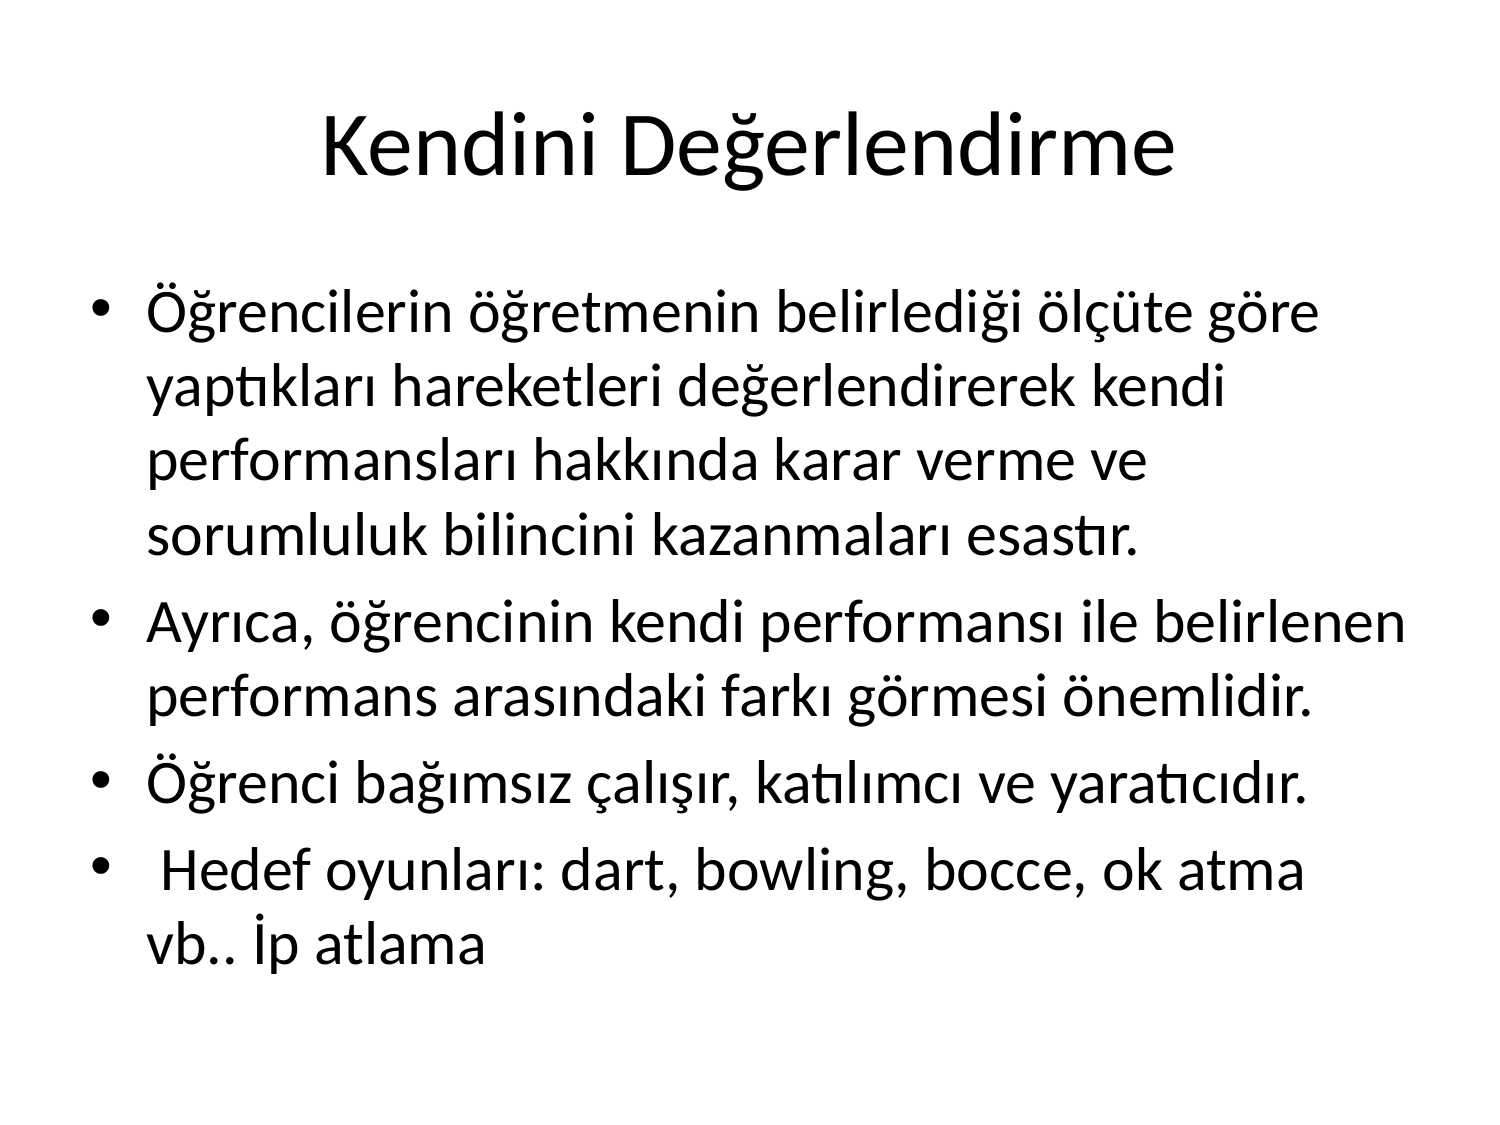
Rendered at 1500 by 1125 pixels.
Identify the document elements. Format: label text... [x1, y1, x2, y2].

list Öğrencilerin öğretmenin belirlediği ölçüte göre yaptıkları hareketleri değerlendirerek kendi performansları hakkında karar verme ve sorumluluk bilincini kazanmaları esastır. Ayrıca, öğrencinin kendi performansı ile belirlenen performans arasındaki farkı görmesi önemlidir. Öğrenci bağımsız çalışır, katılımcı ve yaratıcıdır. Hedef oyunları: dart, bowling, bocce, ok atma vb.. İp atlama [75, 262, 1425, 1005]
title Kendini Değerlendirme [75, 45, 1425, 233]
